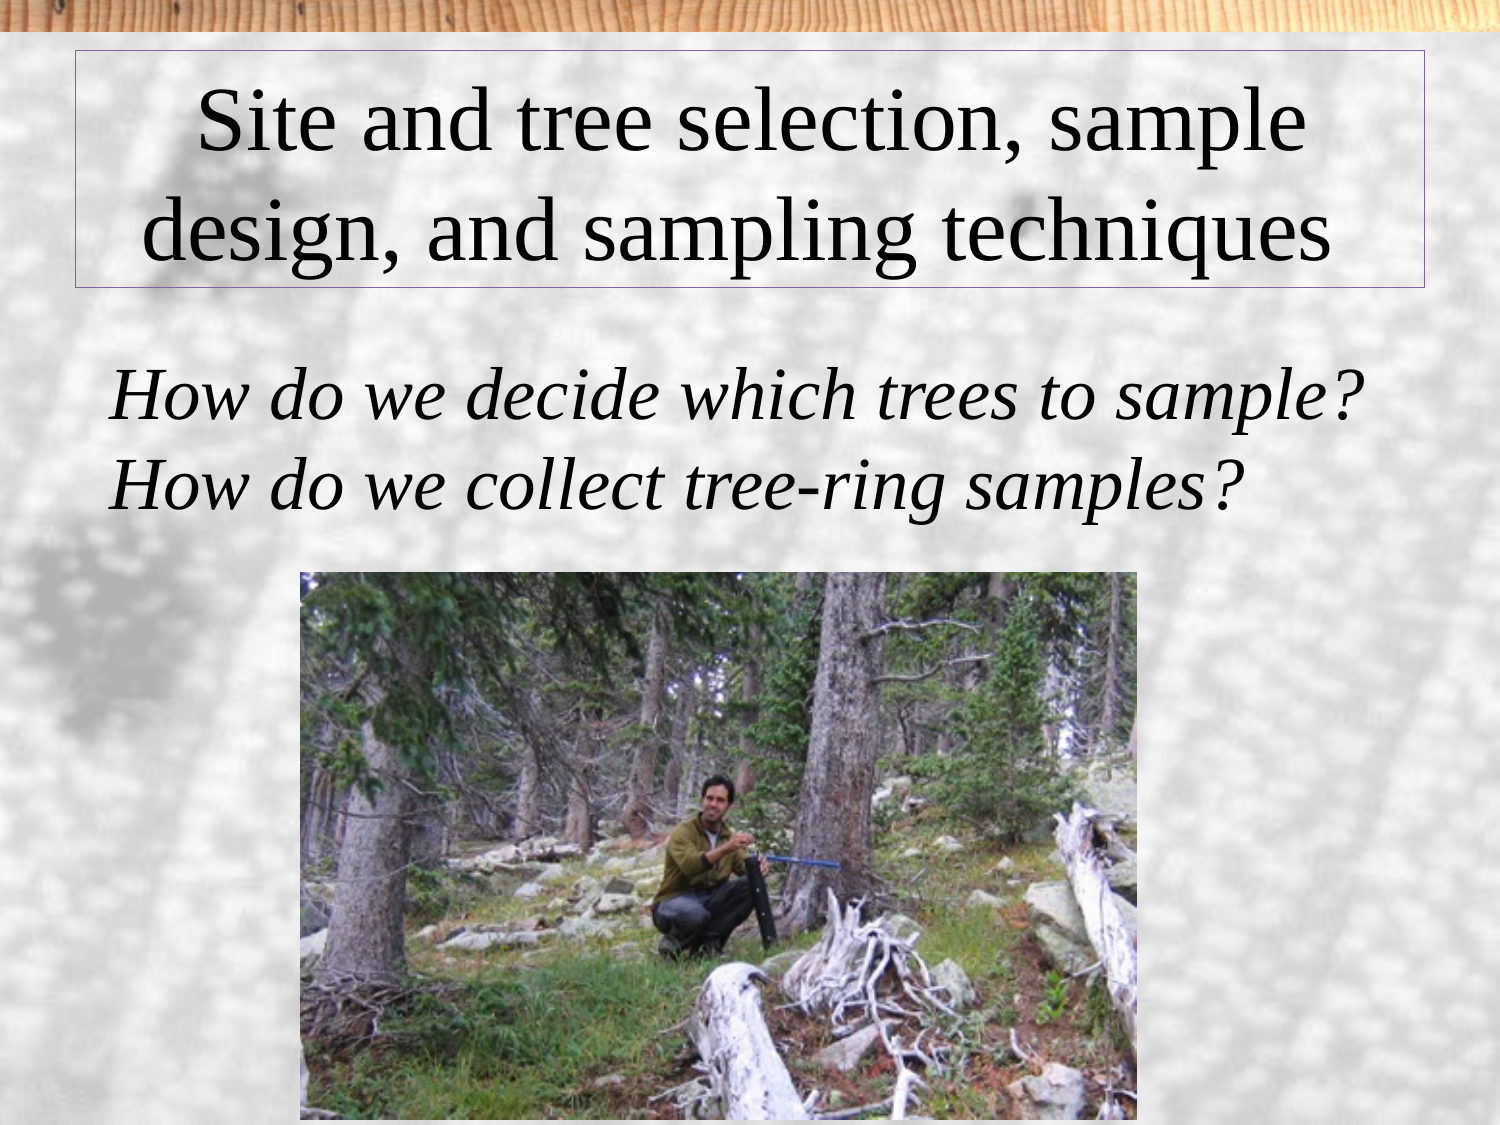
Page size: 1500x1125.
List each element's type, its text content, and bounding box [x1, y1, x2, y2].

picture [0, 0, 1500, 32]
text_box How do we decide which trees to sample? How do we collect tree-ring samples? [94, 337, 1407, 533]
title Site and tree selection, sample design, and sampling techniques [75, 50, 1425, 288]
picture [299, 571, 1137, 1120]
